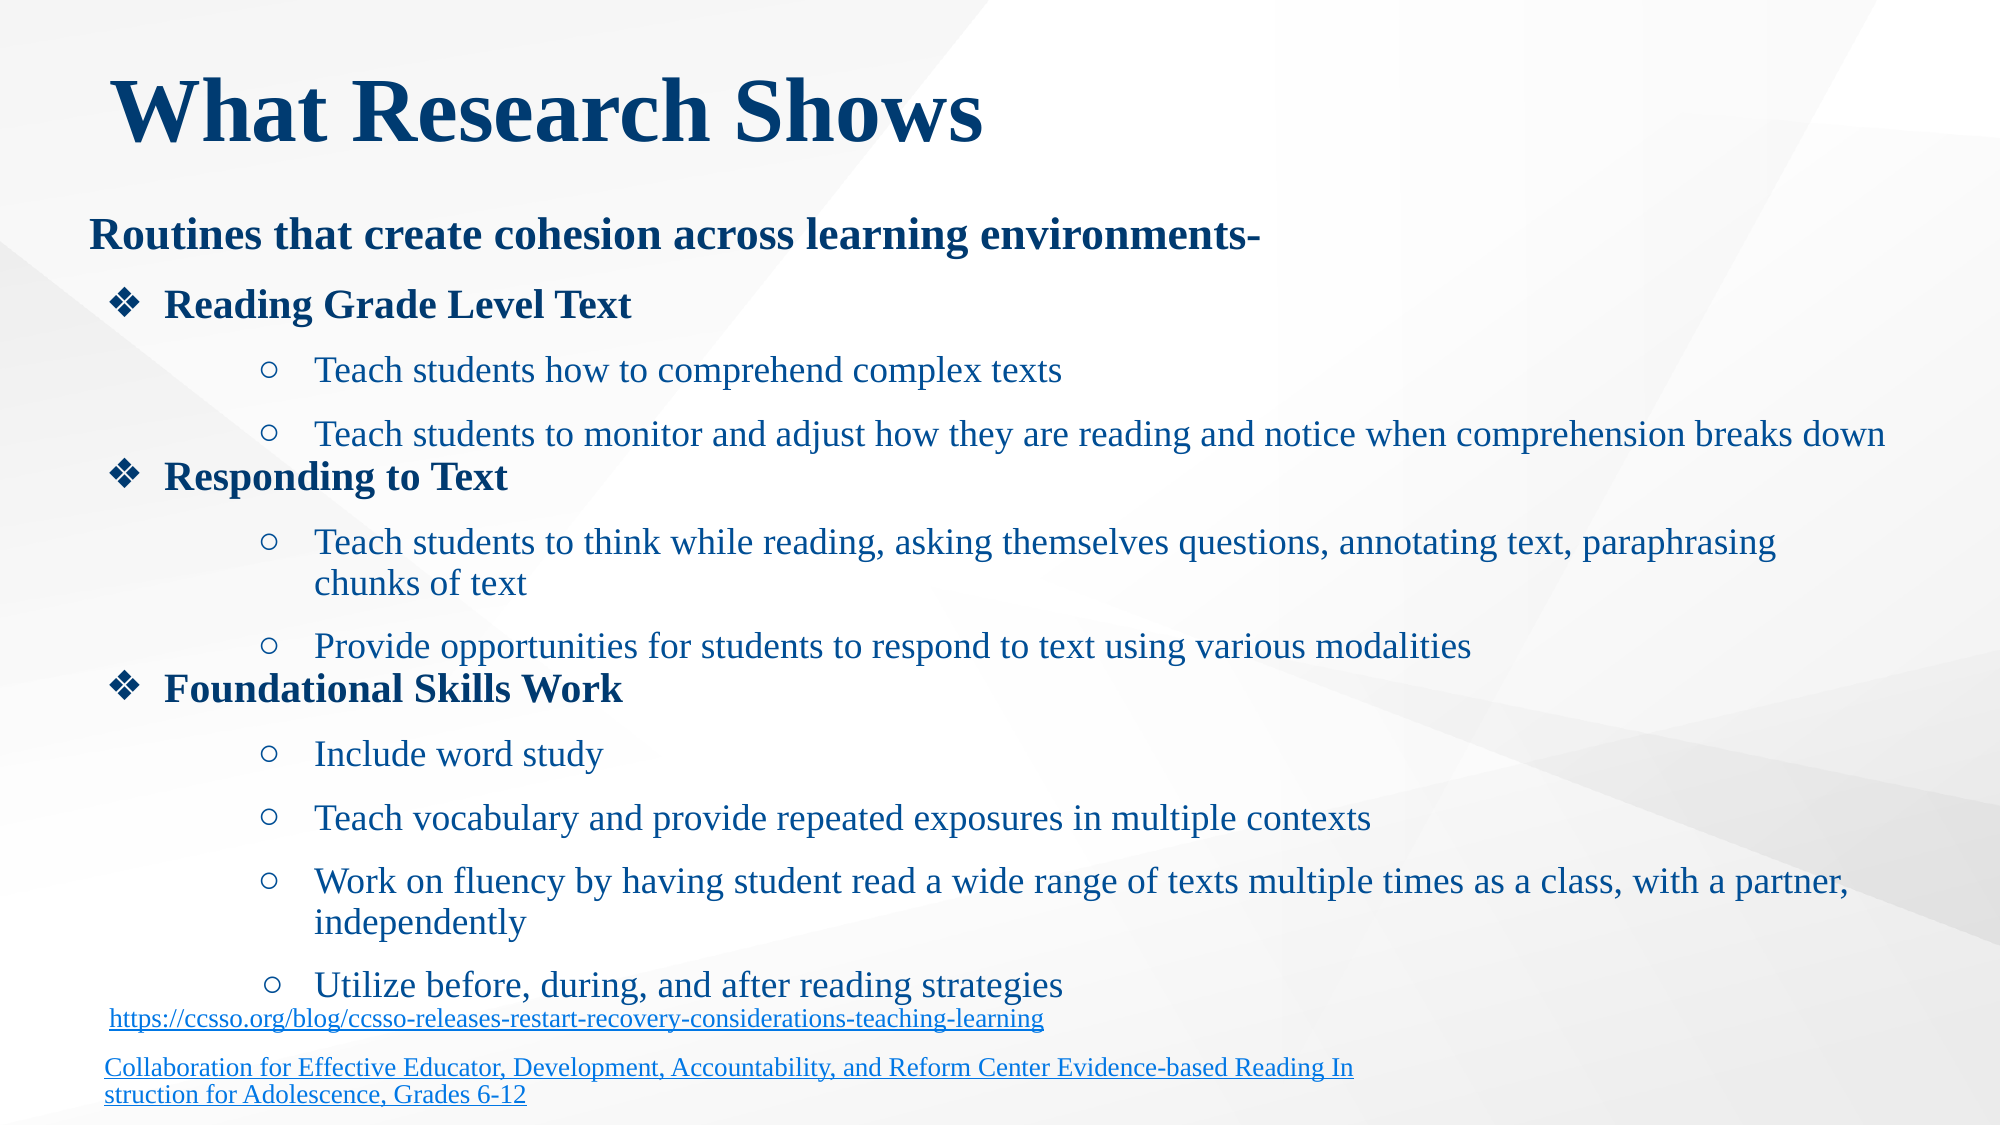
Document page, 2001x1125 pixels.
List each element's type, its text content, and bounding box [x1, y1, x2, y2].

list Routines that create cohesion across learning environments- Reading Grade Level Text Teach students how to comprehend complex texts Teach students to monitor and adjust how they are reading and notice when comprehension breaks down Responding to Text Teach students to think while reading, asking themselves questions, annotating text, paraphrasing chunks of text Provide opportunities for students to respond to text using various modalities Foundational Skills Work Include word study Teach vocabulary and provide repeated exposures in multiple contexts Work on fluency by having student read a wide range of texts multiple times as a class, with a partner, independently Utilize before, during, and after reading strategies [69, 190, 1913, 1011]
text_box https://ccsso.org/blog/ccsso-releases-restart-recovery-considerations-teaching-learning [89, 984, 1711, 1050]
title What Research Shows [89, 29, 1895, 190]
text_box Collaboration for Effective Educator, Development, Accountability, and Reform Center Evidence-based Reading Instruction for Adolescence, Grades 6-12 [89, 1033, 1379, 1097]
picture [0, 0, 2000, 1125]
